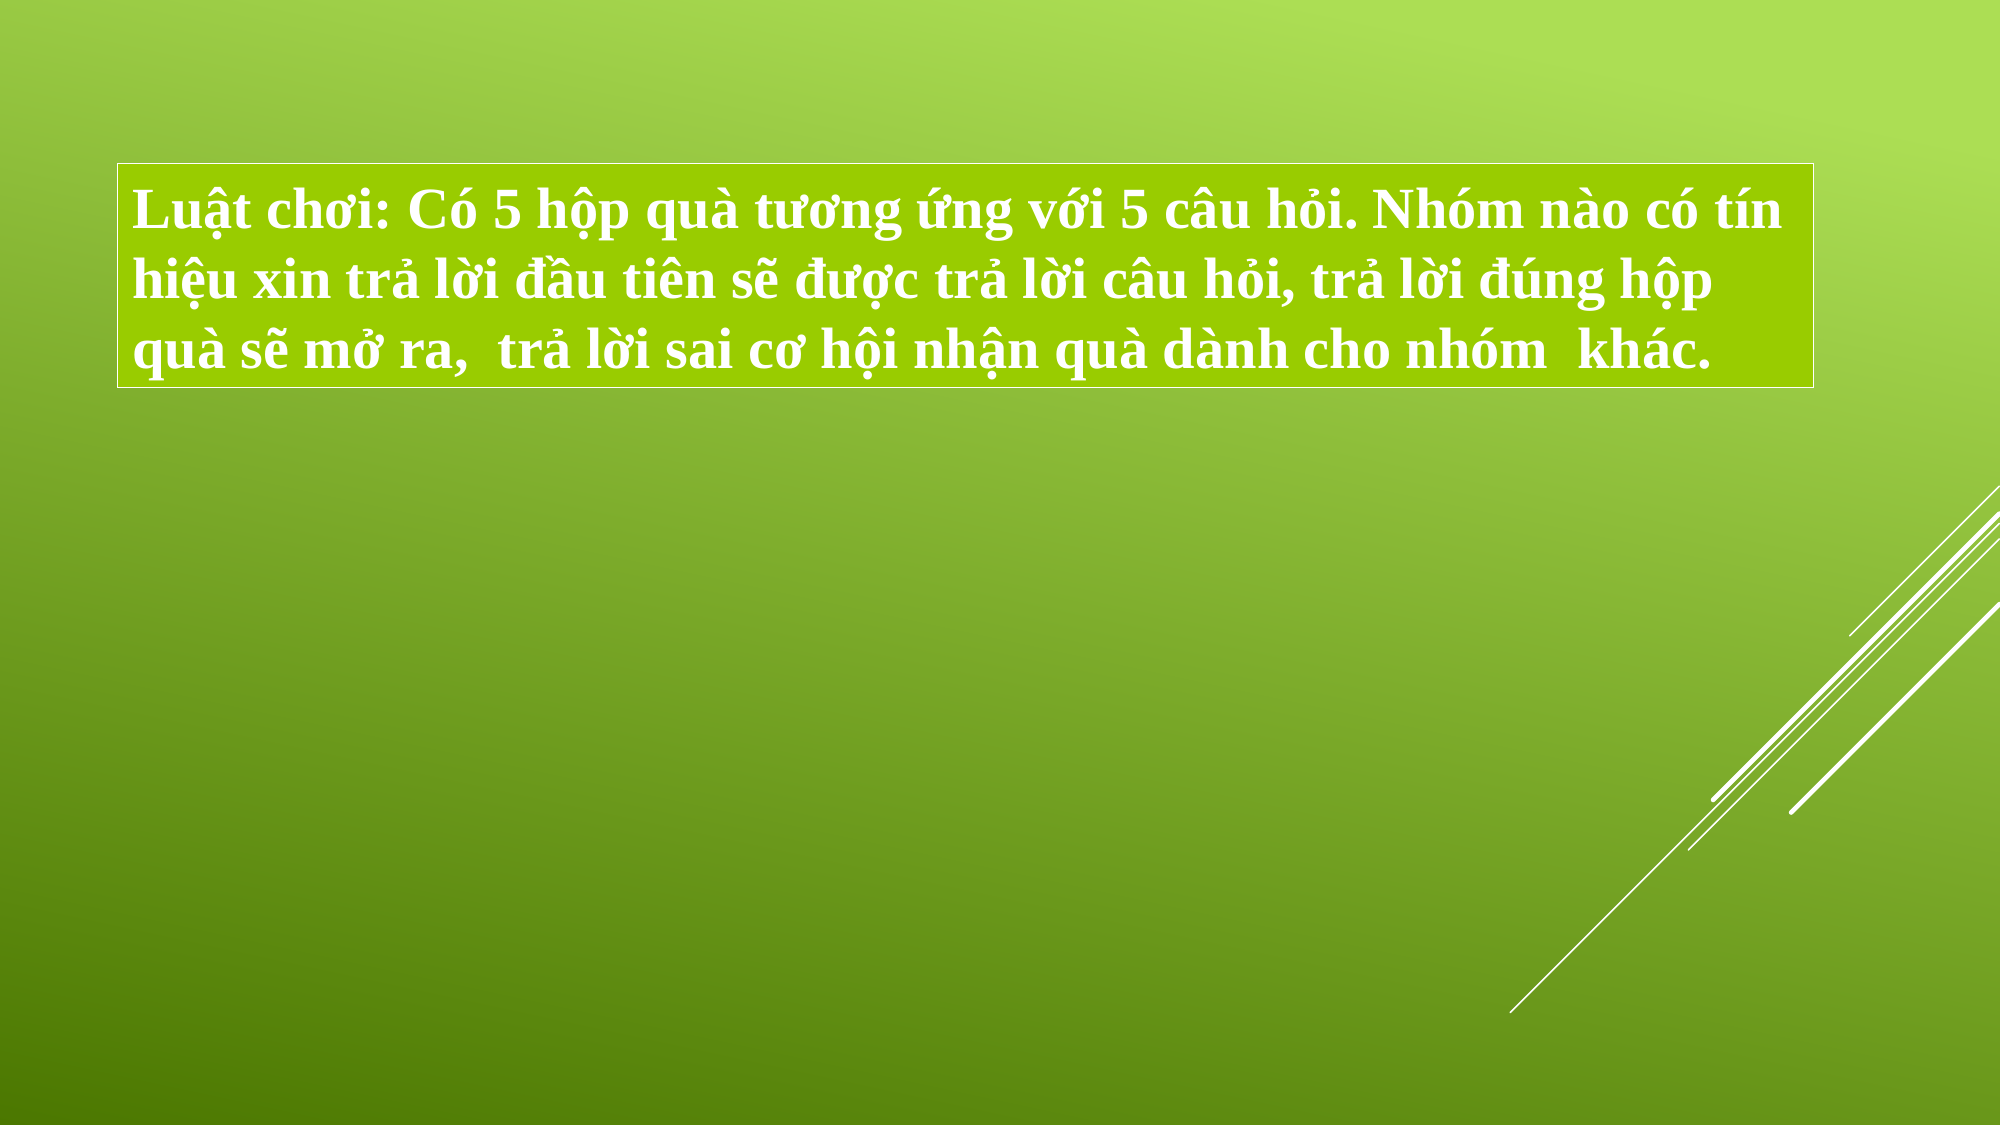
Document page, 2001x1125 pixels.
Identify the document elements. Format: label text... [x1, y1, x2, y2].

text_box Luật chơi: Có 5 hộp quà tương ứng với 5 câu hỏi. Nhóm nào có tín hiệu xin trả lời đầu tiên sẽ được trả lời câu hỏi, trả lời đúng hộp quà sẽ mở ra, trả lời sai cơ hội nhận quà dành cho nhóm khác. [117, 163, 1814, 388]
